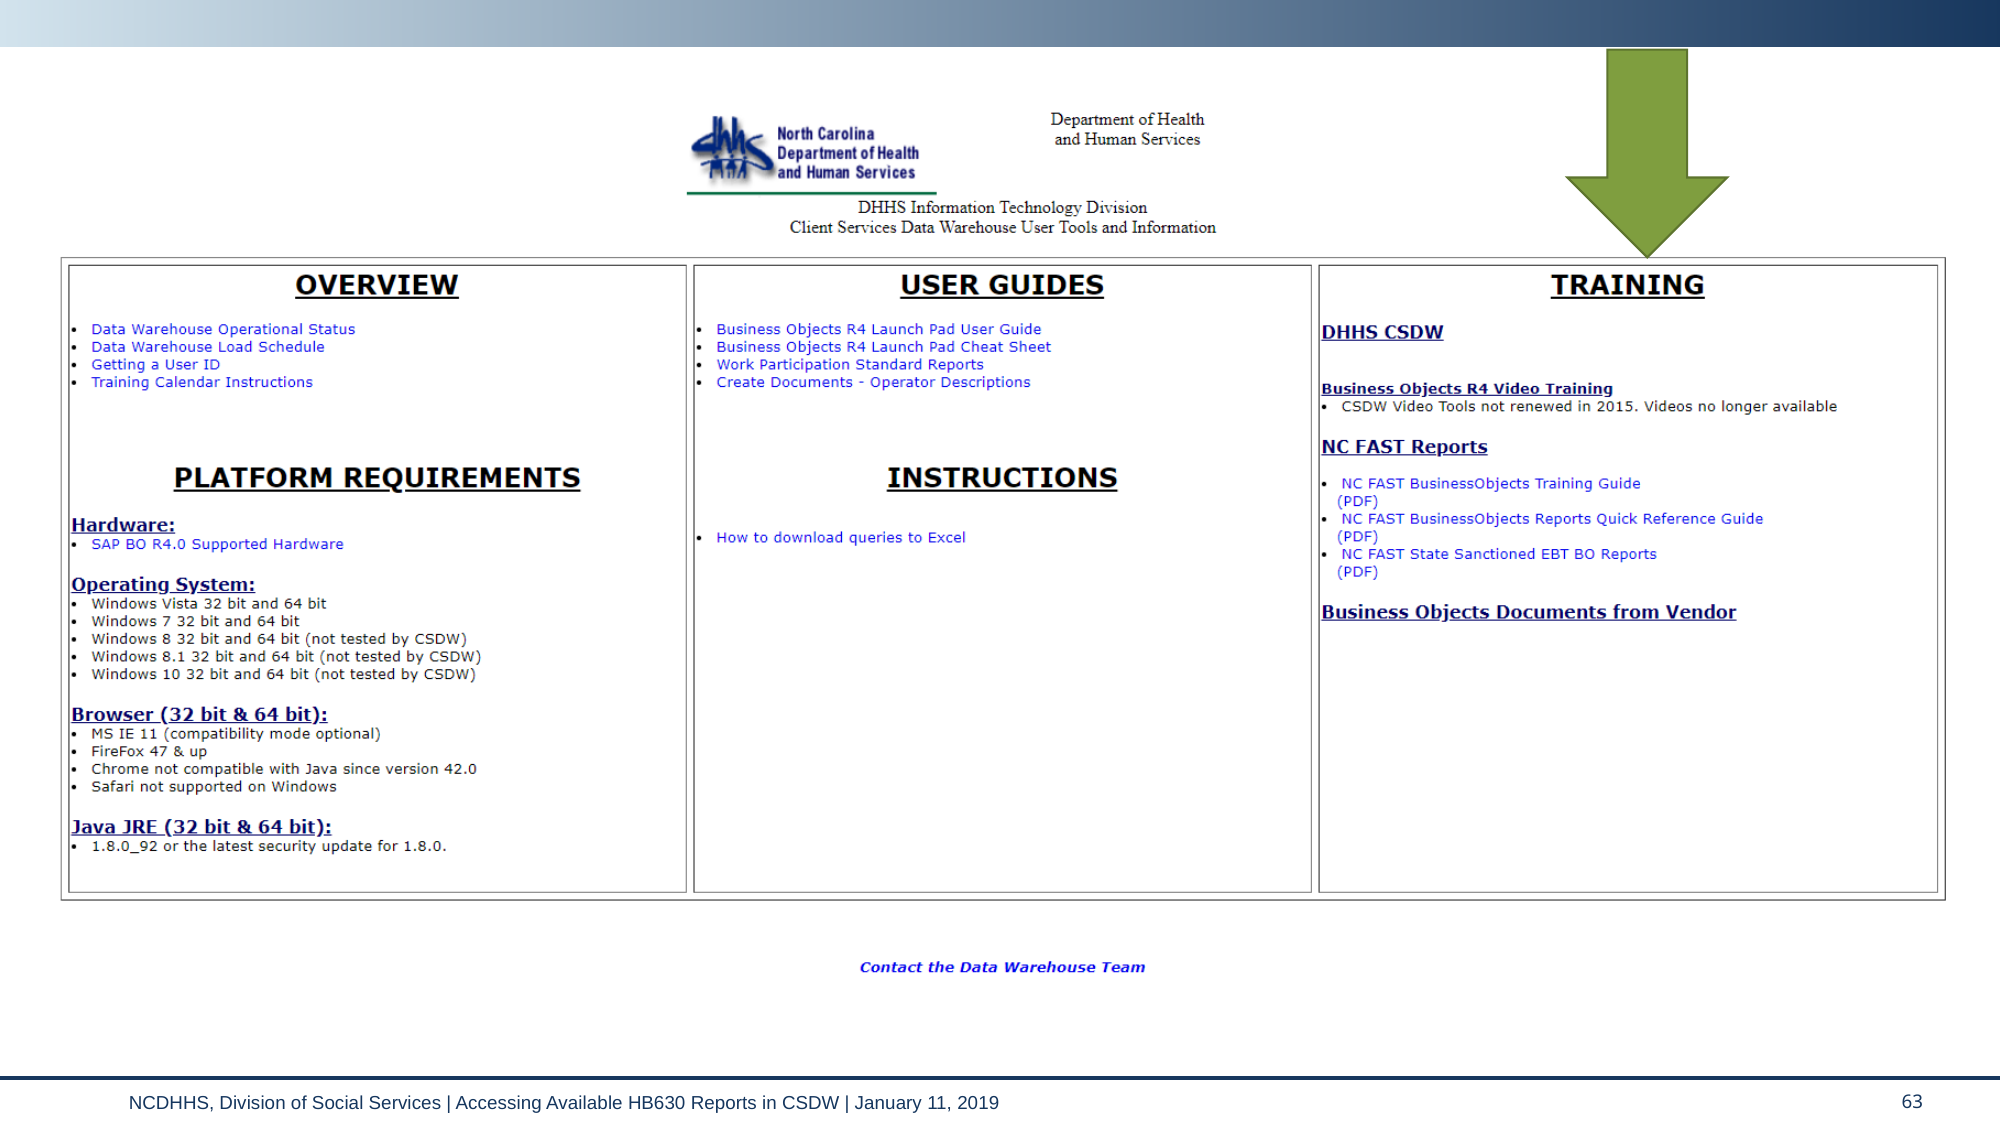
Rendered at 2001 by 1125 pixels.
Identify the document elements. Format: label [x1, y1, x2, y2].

text_box [1606, 48, 1689, 105]
picture [20, 105, 1980, 991]
